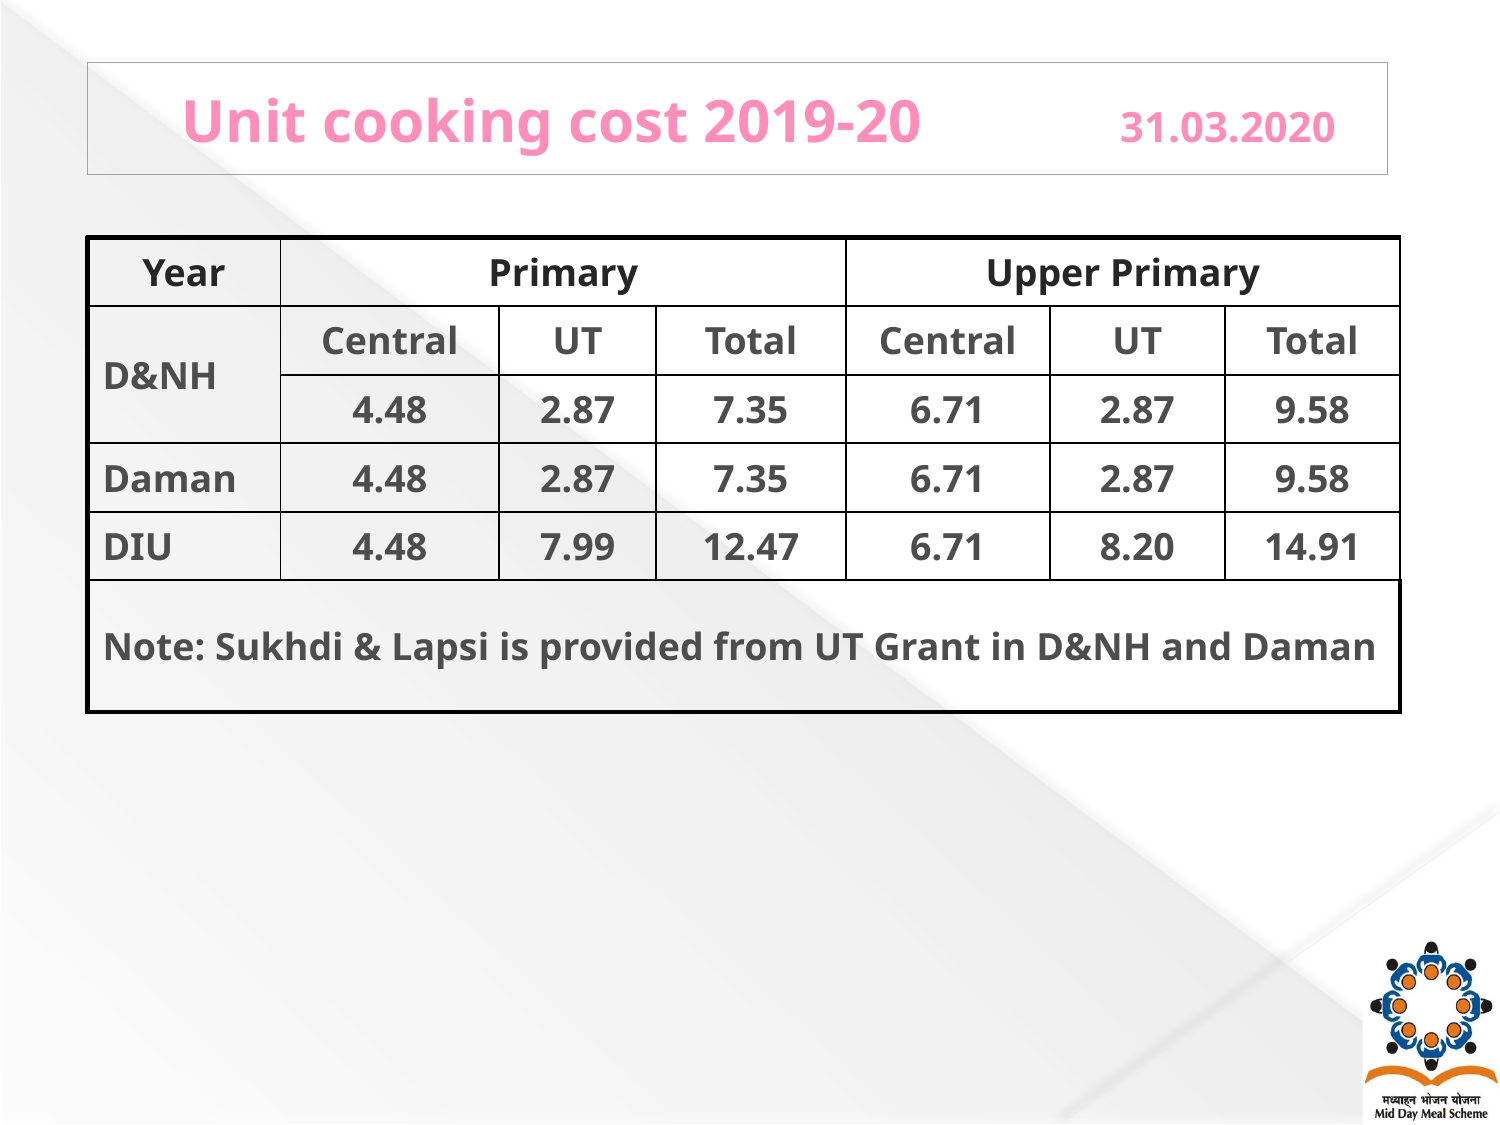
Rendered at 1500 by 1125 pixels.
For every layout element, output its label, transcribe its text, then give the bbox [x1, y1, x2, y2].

table_cell 14.91 [1226, 513, 1399, 579]
table_cell D&NH [90, 307, 280, 442]
table_cell 8.20 [1051, 513, 1224, 579]
table_cell 7.99 [500, 513, 655, 579]
table_cell DIU [90, 513, 280, 579]
table_cell UT [500, 307, 655, 374]
table_cell Total [657, 307, 845, 374]
table_cell 7.35 [657, 444, 845, 511]
table_cell 2.87 [1051, 444, 1224, 511]
table_cell 2.87 [500, 376, 655, 442]
table_cell UT [1051, 307, 1224, 374]
picture [1362, 937, 1500, 1125]
table_cell Daman [90, 444, 280, 511]
table_header Upper Primary [847, 240, 1399, 305]
table_cell Central [847, 307, 1049, 374]
table_cell Note: Sukhdi & Lapsi is provided from UT Grant in D&NH and Daman [90, 581, 1398, 710]
table_cell 4.48 [281, 513, 498, 579]
table_header Primary [281, 240, 845, 305]
table_cell 9.58 [1226, 376, 1399, 442]
table_cell 2.87 [500, 444, 655, 511]
table_cell 6.71 [847, 513, 1049, 579]
table_cell 6.71 [847, 444, 1049, 511]
table_cell 2.87 [1051, 376, 1224, 442]
table_cell 9.58 [1226, 444, 1399, 511]
table_cell Central [281, 307, 498, 374]
title Unit cooking cost 2019-20 31.03.2020 [87, 62, 1388, 175]
table_cell 7.35 [657, 376, 845, 442]
table_cell 6.71 [847, 376, 1049, 442]
table_header Year [90, 240, 280, 305]
table_cell Total [1226, 307, 1399, 374]
table_cell 4.48 [281, 376, 498, 442]
table_cell 4.48 [281, 444, 498, 511]
table_cell 12.47 [657, 513, 845, 579]
